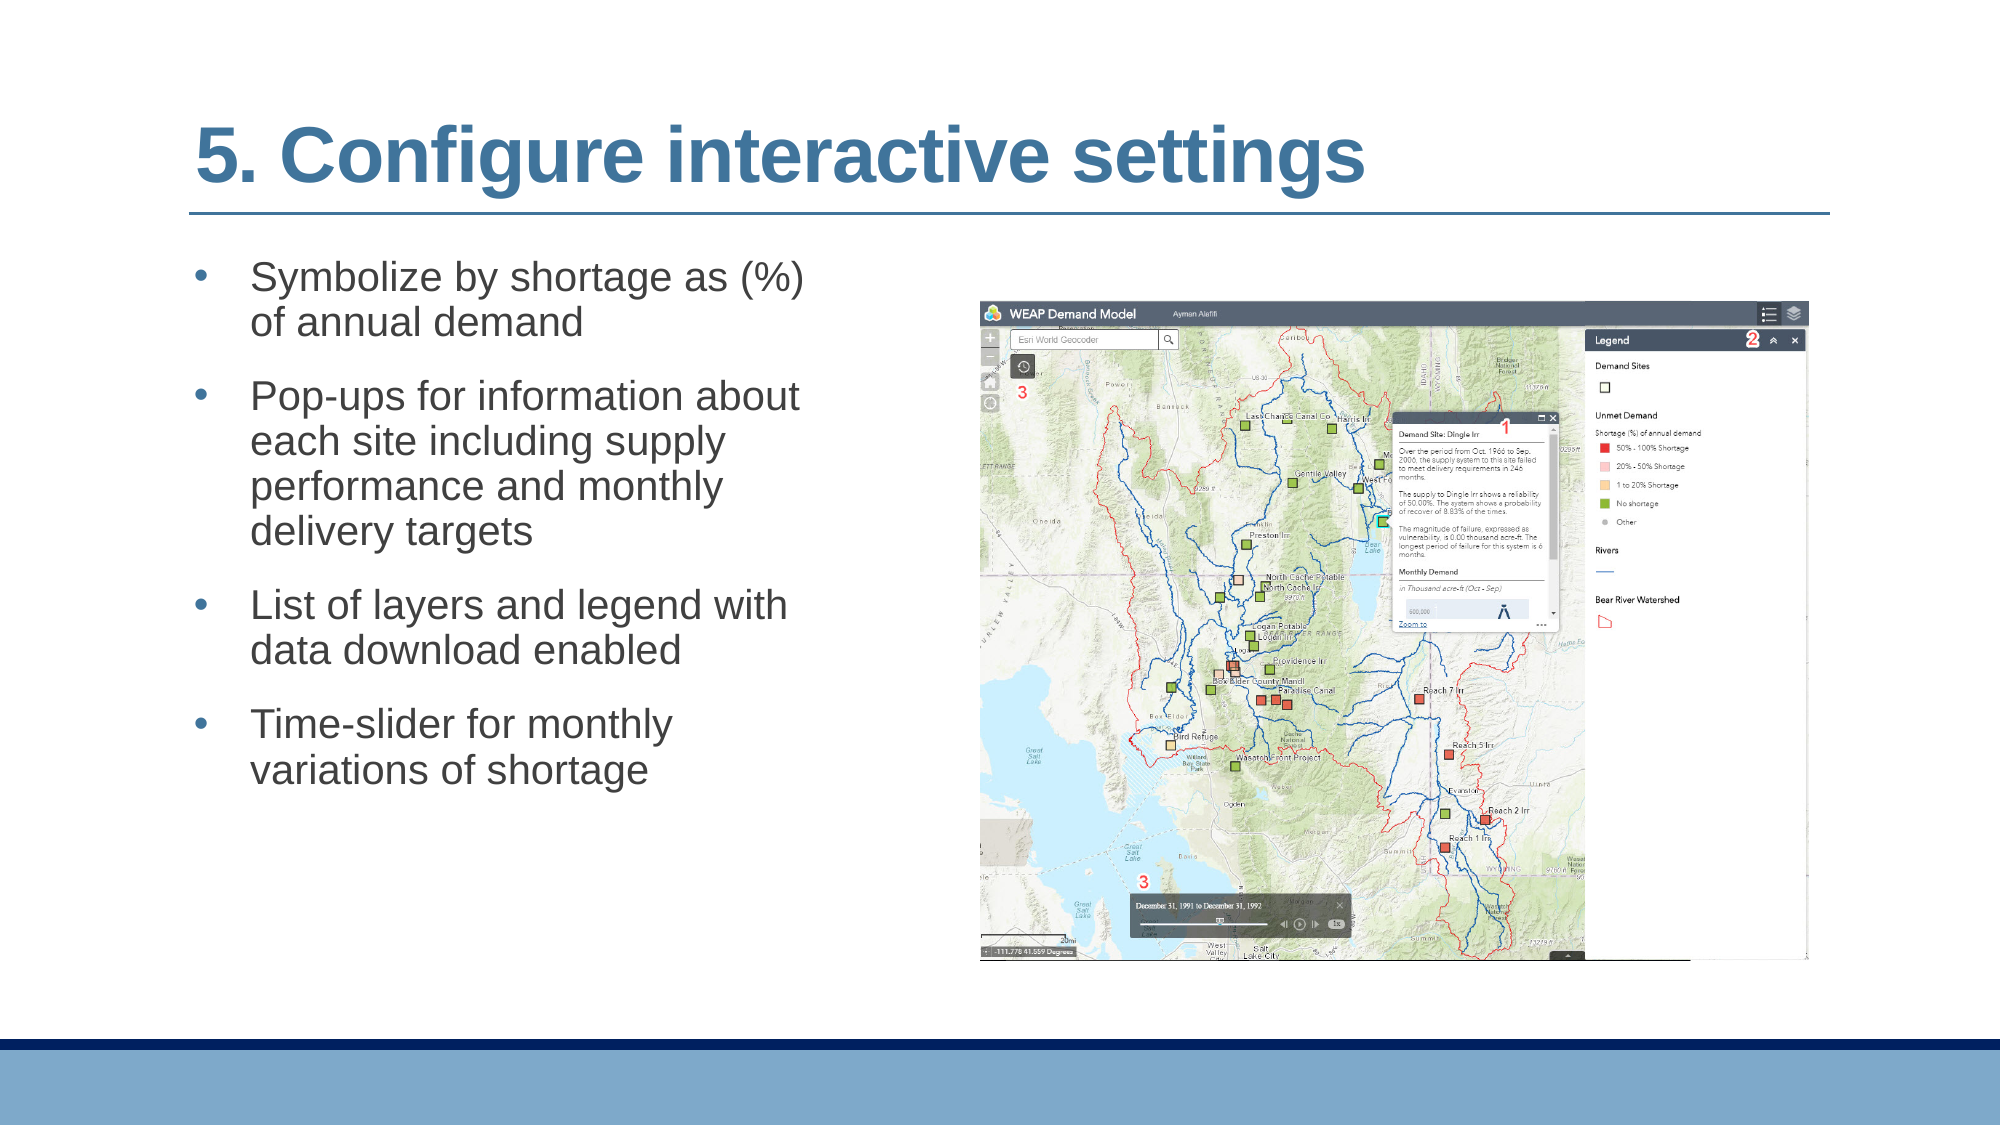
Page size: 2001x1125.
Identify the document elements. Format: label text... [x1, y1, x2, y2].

title 5. Configure interactive settings [180, 47, 1830, 206]
text_box Symbolize by shortage as (%) of annual demand Pop-ups for information about each site including supply performance and monthly delivery targets List of layers and legend with data download enabled Time-slider for monthly variations of shortage [193, 247, 819, 988]
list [980, 300, 1810, 962]
